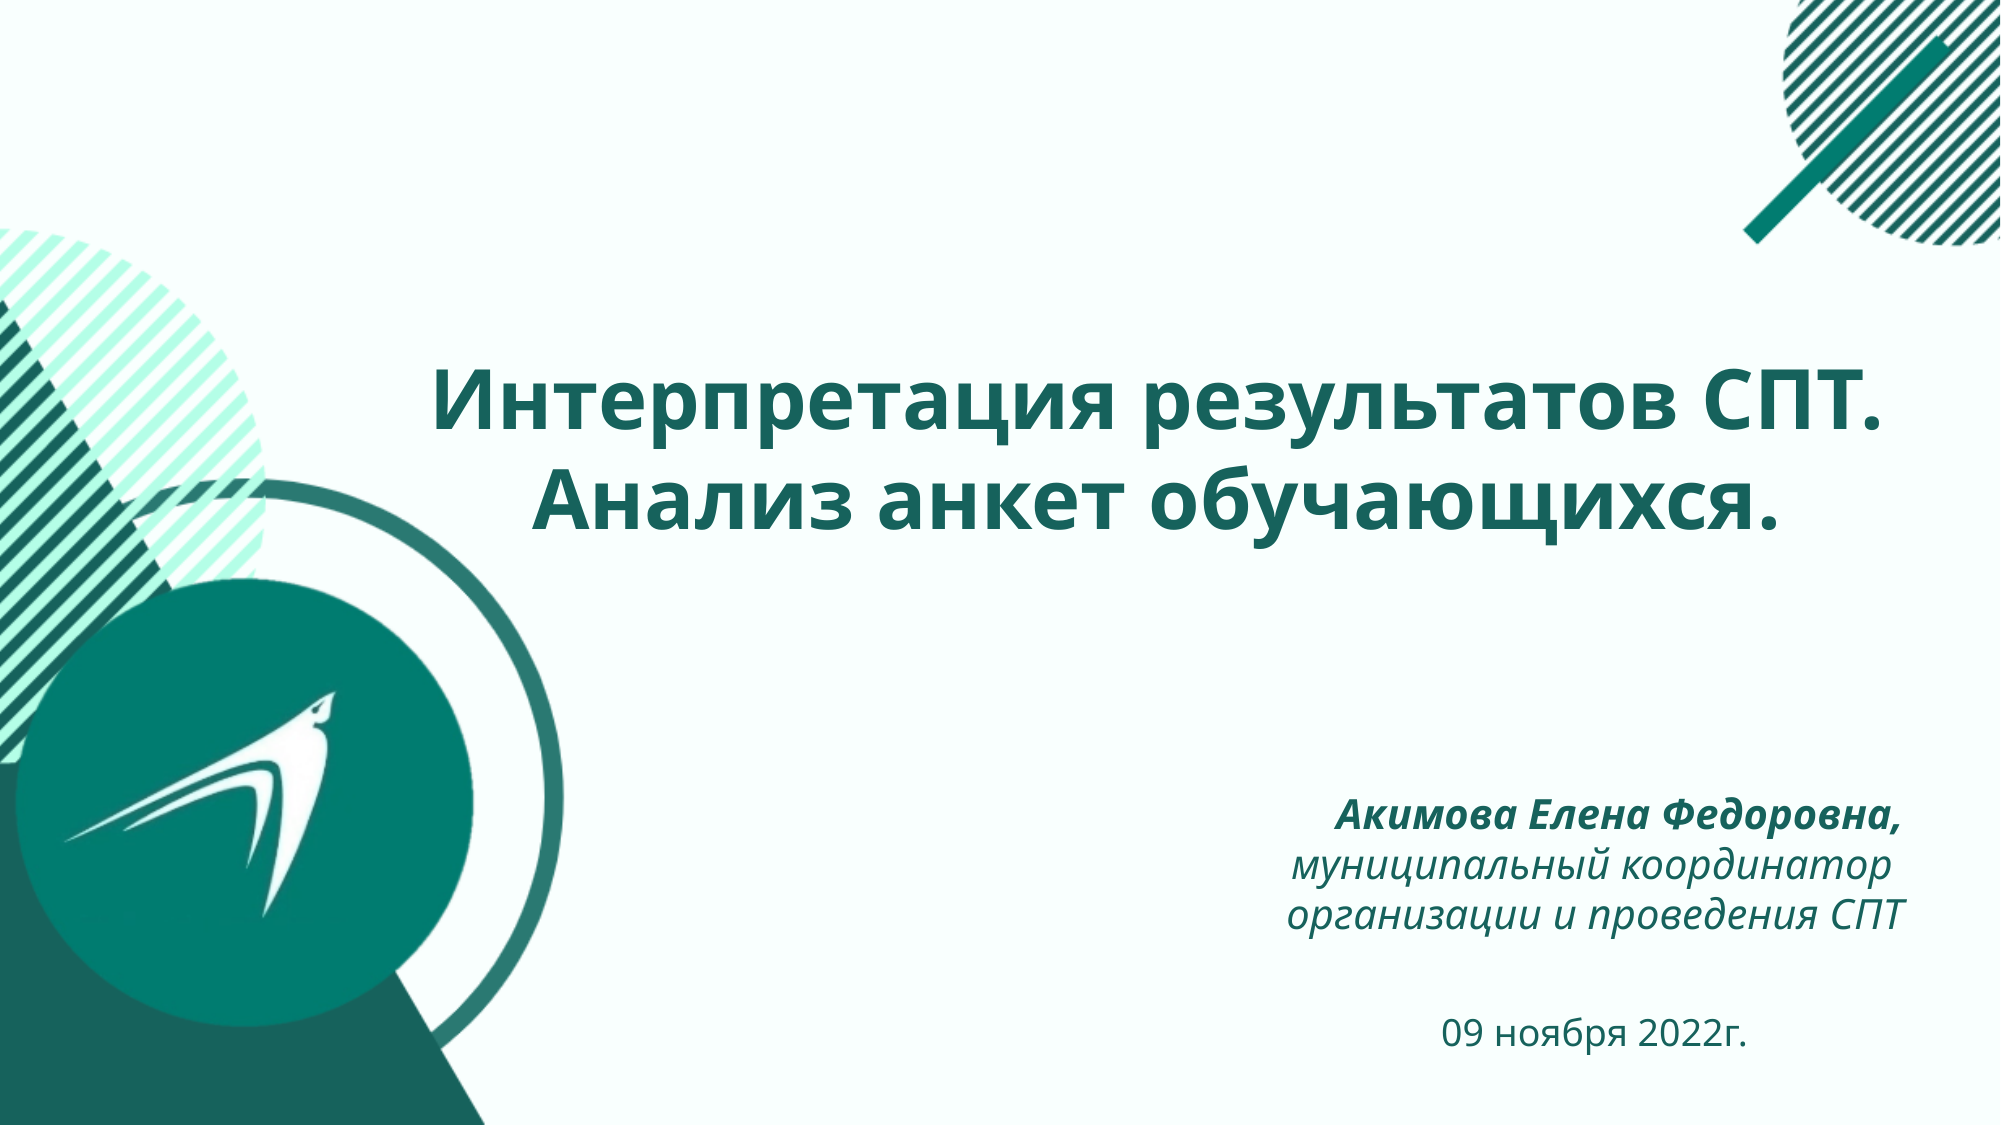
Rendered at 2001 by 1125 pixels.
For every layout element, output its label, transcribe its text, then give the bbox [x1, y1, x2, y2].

text_box Акимова Елена Федоровна, муниципальный координатор организации и проведения СПТ [697, 780, 1919, 996]
text_box 09 ноября 2022г. [1426, 1002, 1763, 1062]
picture [0, 0, 2001, 1125]
text_box Интерпретация результатов СПТ. Анализ анкет обучающихся. [395, 338, 1919, 554]
